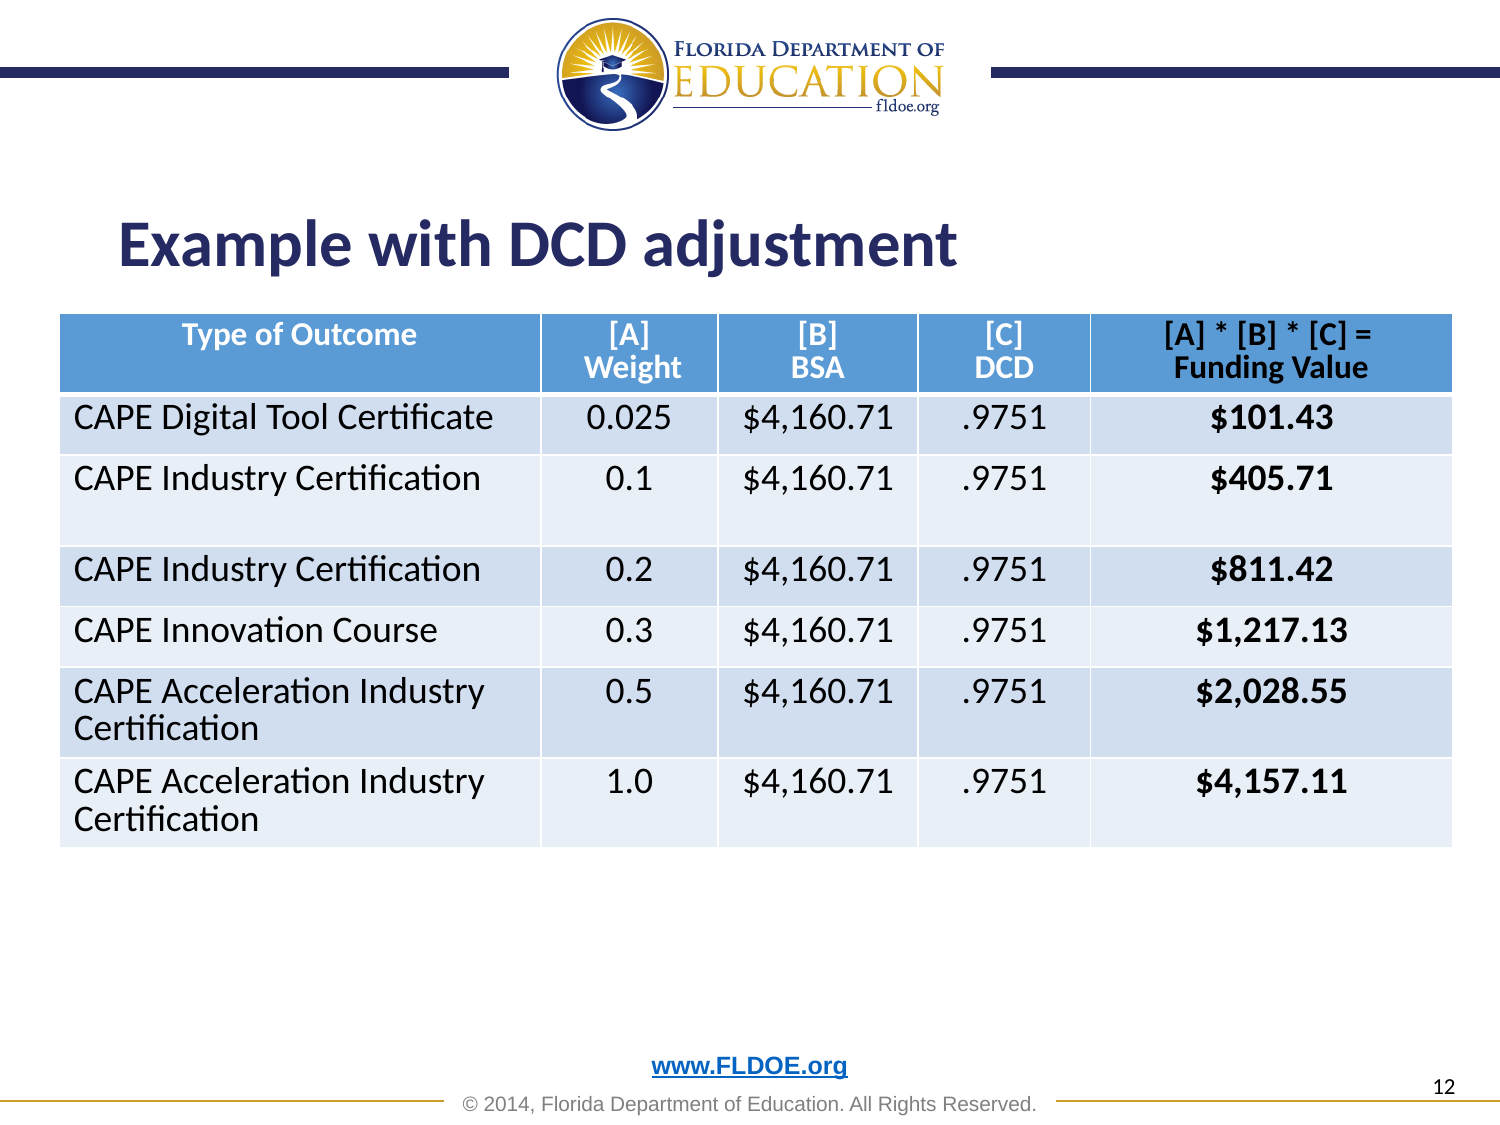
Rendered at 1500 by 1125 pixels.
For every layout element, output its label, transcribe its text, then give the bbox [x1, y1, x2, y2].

table_cell $2,028.55 [1091, 668, 1452, 757]
table_cell $4,160.71 [719, 607, 917, 666]
table_cell $4,160.71 [719, 668, 917, 757]
table_header [A] * [B] * [C] = Funding Value [1091, 314, 1452, 392]
table_cell $4,157.11 [1091, 759, 1452, 847]
table_cell 0.2 [542, 547, 717, 606]
table_cell .9751 [919, 456, 1090, 545]
table_cell 0.1 [542, 456, 717, 545]
table_cell .9751 [919, 759, 1090, 847]
table_cell 0.3 [542, 607, 717, 666]
table_cell $4,160.71 [719, 397, 917, 454]
table_cell 1.0 [542, 759, 717, 847]
table_cell .9751 [919, 607, 1090, 666]
table_header [C] DCD [919, 314, 1090, 392]
table_cell $1,217.13 [1091, 607, 1452, 666]
table_cell CAPE Industry Certification [60, 547, 540, 606]
slide_number 12 [1120, 1055, 1471, 1116]
table_cell $101.43 [1091, 397, 1452, 454]
table_header Type of Outcome [60, 314, 540, 392]
table_cell CAPE Industry Certification [60, 456, 540, 545]
table_cell $4,160.71 [719, 456, 917, 545]
picture [538, 3, 962, 145]
table_cell $405.71 [1091, 456, 1452, 545]
table_cell .9751 [919, 397, 1090, 454]
table_cell .9751 [919, 547, 1090, 606]
table_cell 0.5 [542, 668, 717, 757]
title Example with DCD adjustment [103, 158, 1397, 289]
table_cell CAPE Digital Tool Certificate [60, 397, 540, 454]
table_header [B] BSA [719, 314, 917, 392]
table_cell 0.025 [542, 397, 717, 454]
table_cell $811.42 [1091, 547, 1452, 606]
table_cell .9751 [919, 668, 1090, 757]
table_cell $4,160.71 [719, 547, 917, 606]
table_cell CAPE Acceleration Industry Certification [60, 759, 540, 847]
table_cell CAPE Innovation Course [60, 607, 540, 666]
table_header [A] Weight [542, 314, 717, 392]
table_cell CAPE Acceleration Industry Certification [60, 668, 540, 757]
table_cell $4,160.71 [719, 759, 917, 847]
